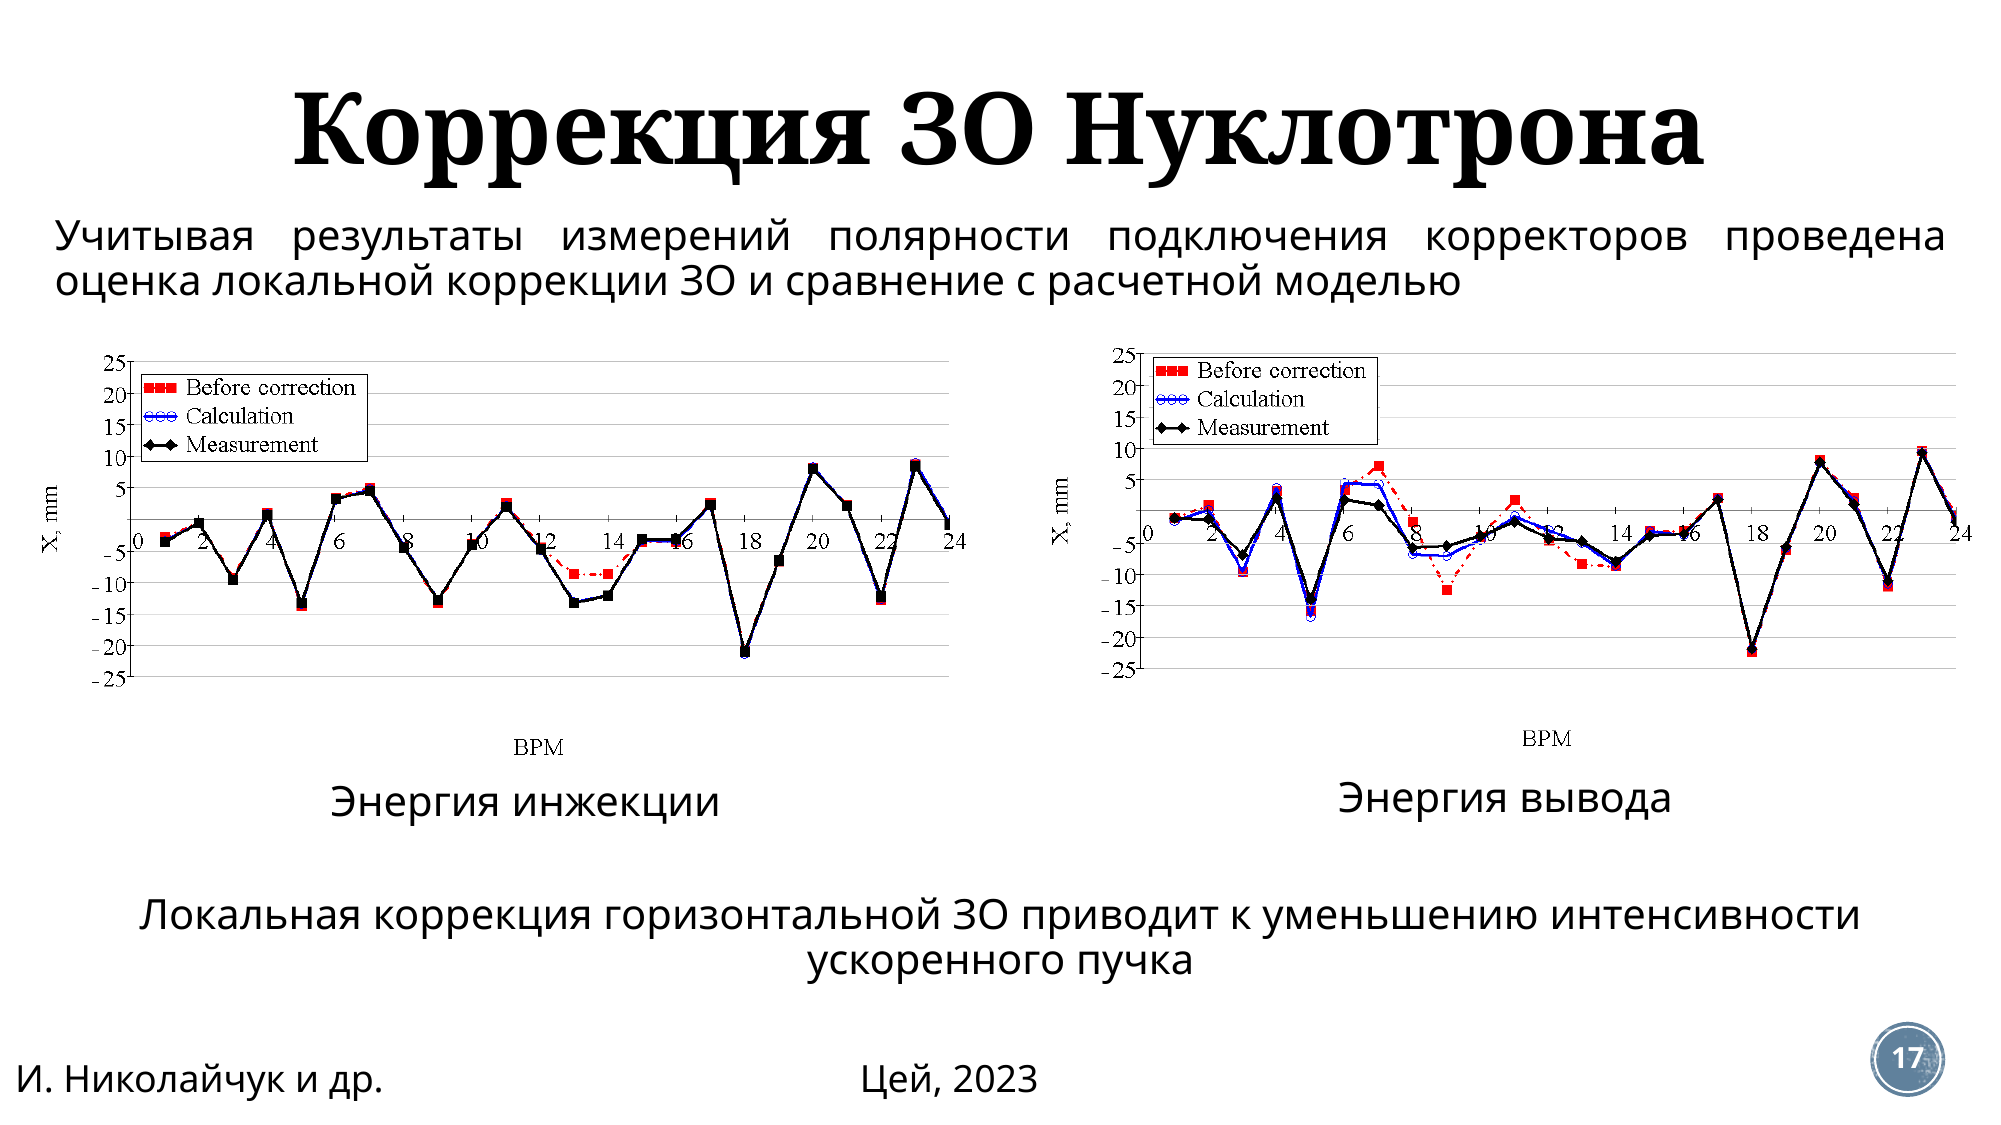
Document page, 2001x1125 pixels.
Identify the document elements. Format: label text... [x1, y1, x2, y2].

title Коррекция ЗО Нуклотрона [174, 0, 1825, 207]
text_box Энергия вывода [1093, 757, 1918, 832]
text_box Локальная коррекция горизонтальной ЗО приводит к уменьшению интенсивности ускоренного пучка [39, 885, 1962, 1043]
list Учитывая результаты измерений полярности подключения корректоров проведена оценка локальной коррекции ЗО и сравнение с расчетной моделью [39, 207, 1962, 365]
footer И. Николайчук и др. Цей, 2023 [0, 1028, 1997, 1125]
text_box Энергия инжекции [113, 761, 938, 836]
picture [26, 333, 966, 756]
picture [1037, 331, 1977, 751]
